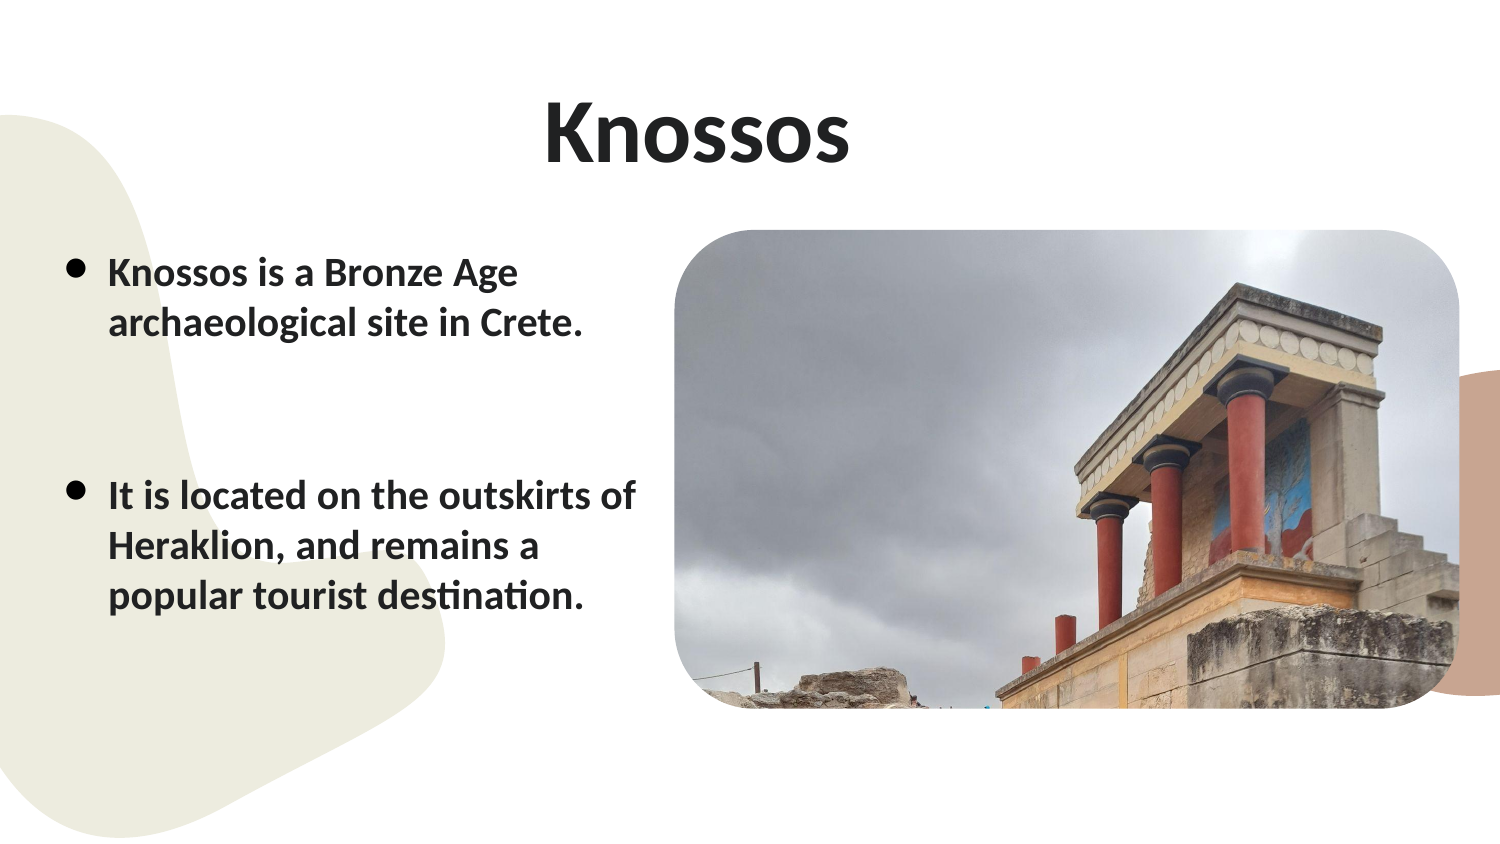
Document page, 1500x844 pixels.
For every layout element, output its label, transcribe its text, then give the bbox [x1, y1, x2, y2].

picture [674, 229, 1460, 709]
text_box Knossos [67, 55, 1328, 196]
text_box Knossos is a Bronze Age archaeological site in Crete. It is located on the outskirts of Heraklion, and remains a popular tourist destination. [18, 229, 673, 633]
